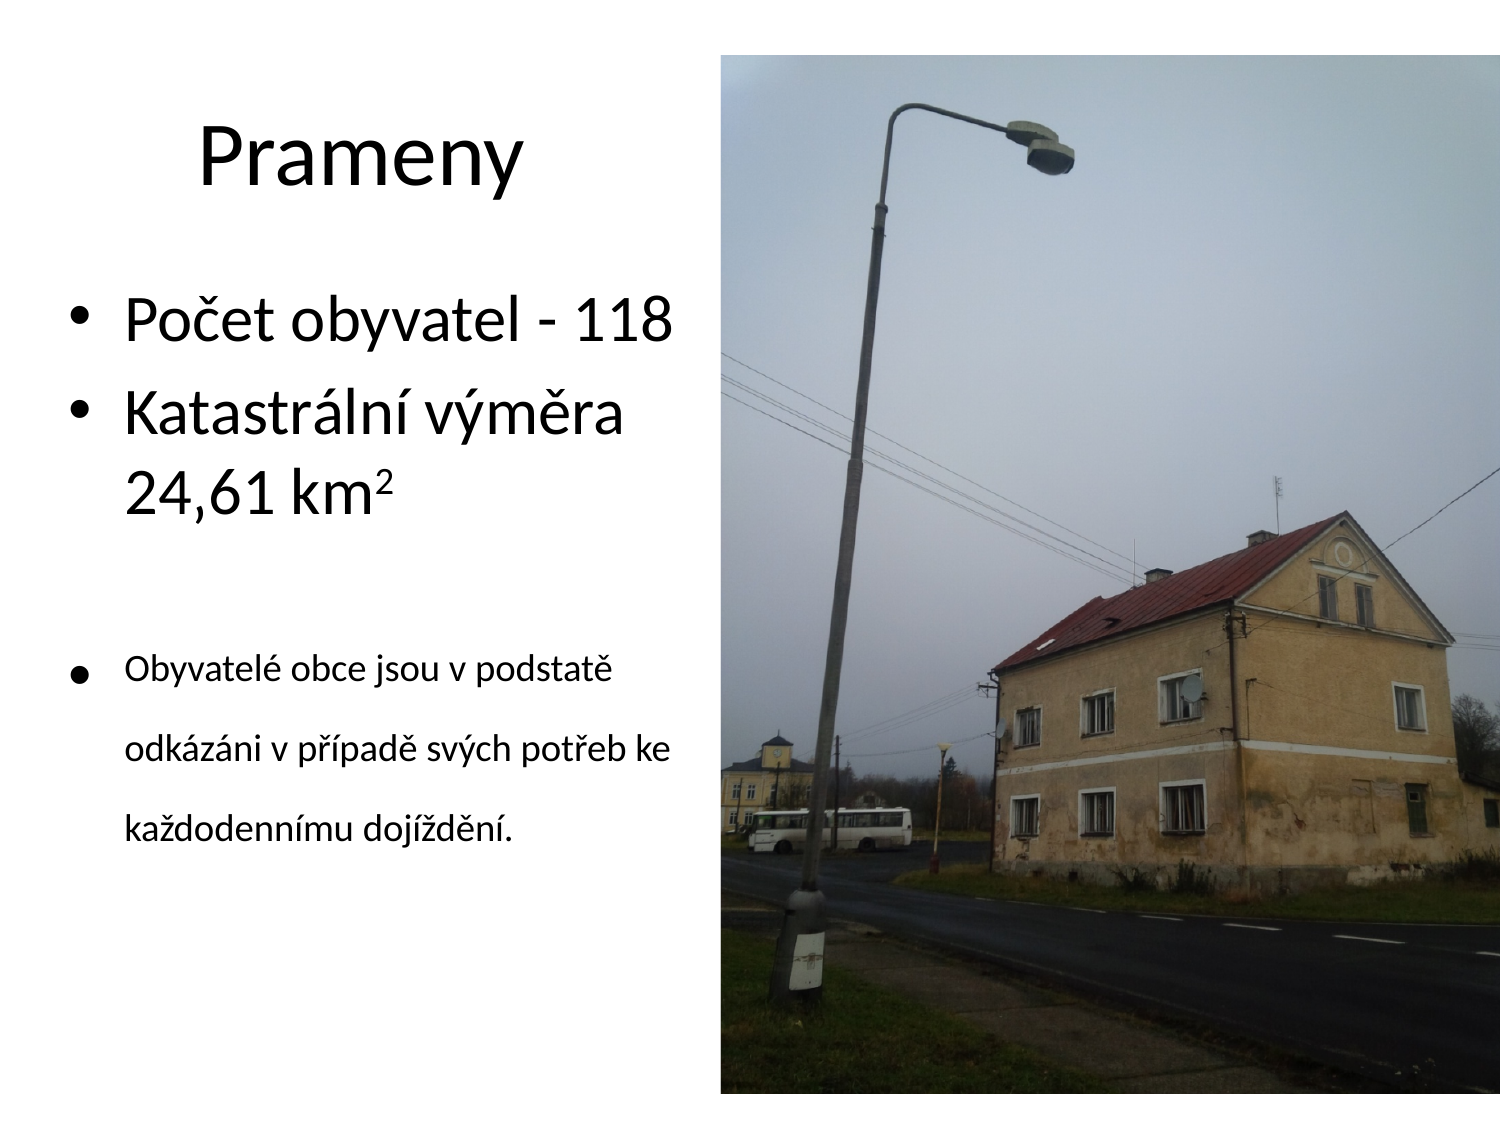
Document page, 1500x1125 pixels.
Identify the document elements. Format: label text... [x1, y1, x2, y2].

picture [590, 55, 1500, 1093]
list Počet obyvatel - 118 Katastrální výměra 24‚61 km2 Obyvatelé obce jsou v podstatě odkázáni v případě svých potřeb ke každodennímu dojíždění. [53, 267, 691, 1047]
title Prameny [0, 54, 1037, 243]
